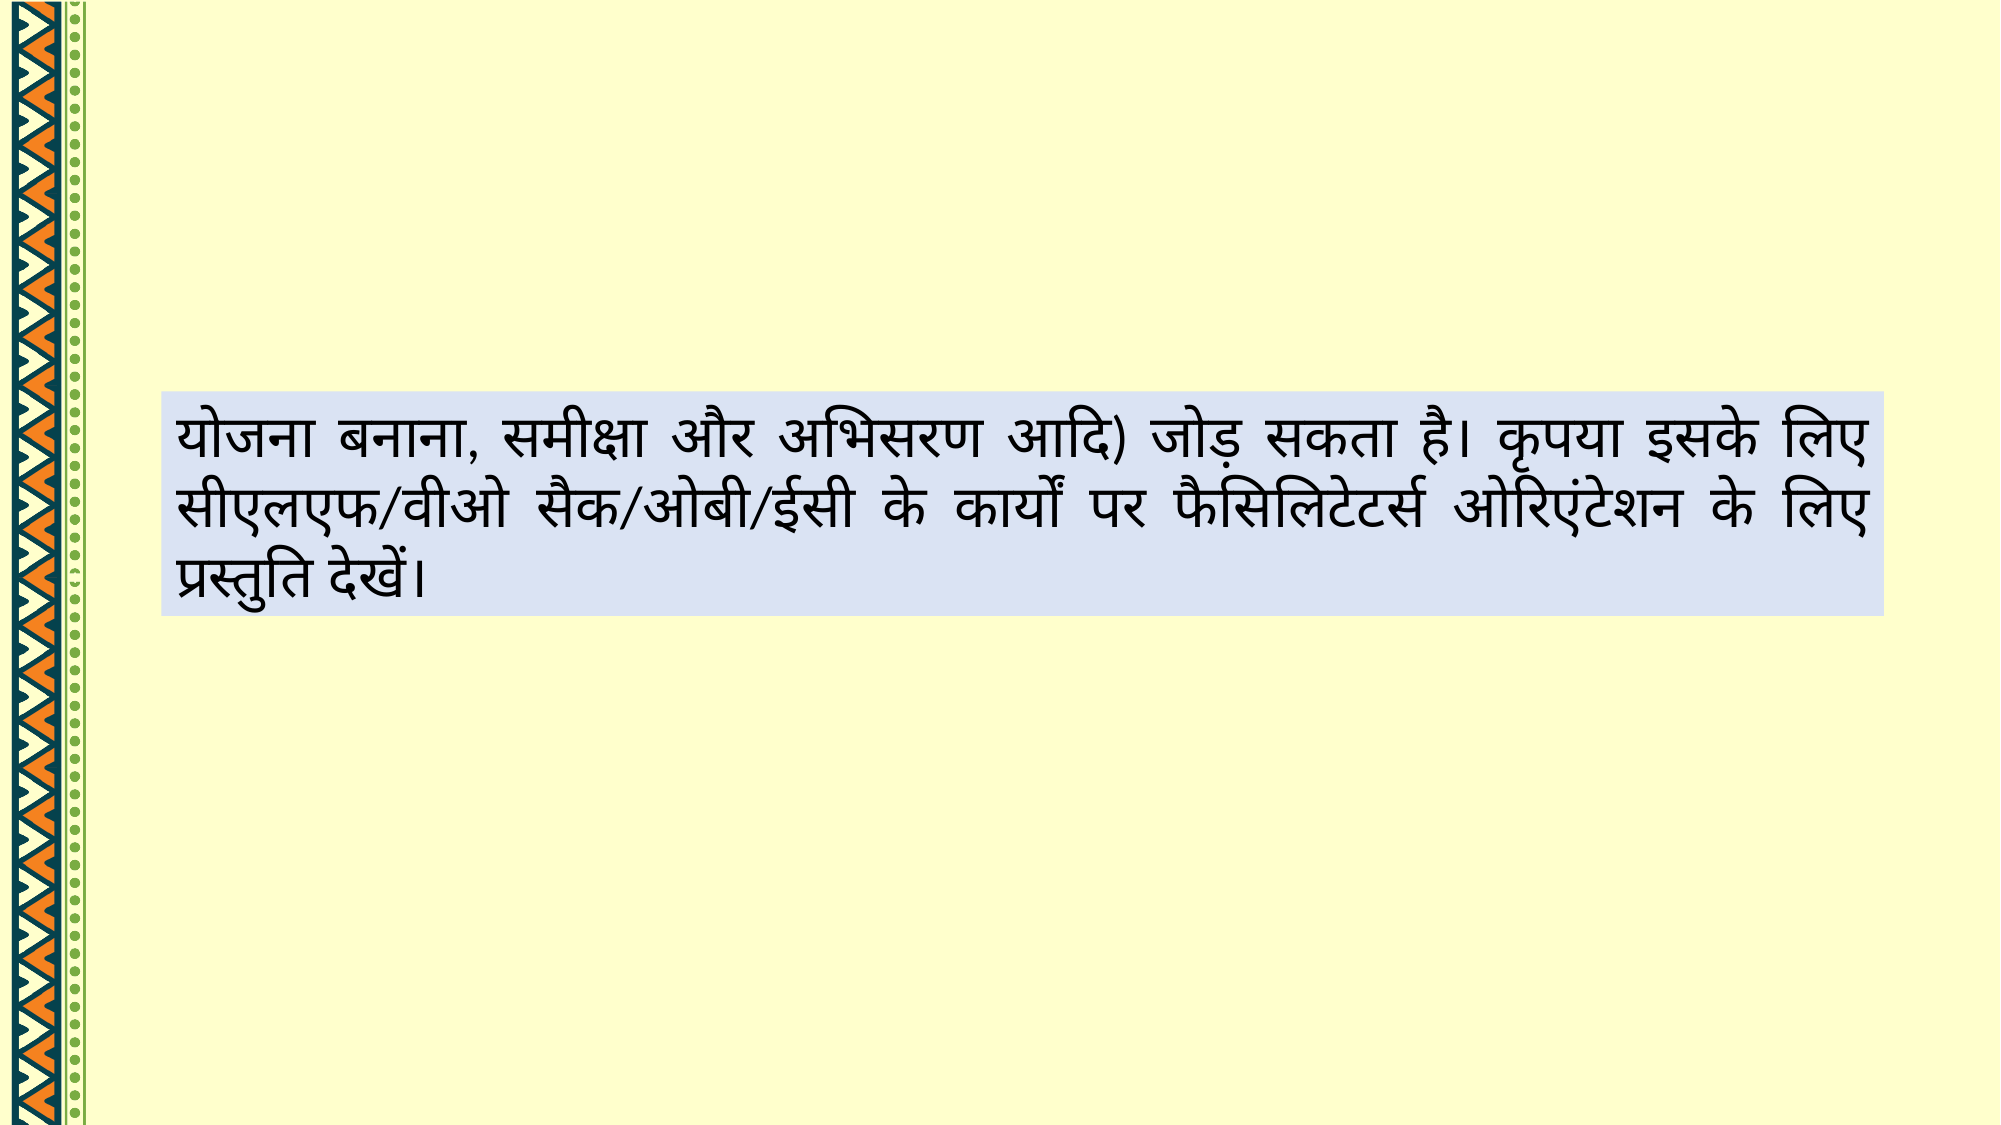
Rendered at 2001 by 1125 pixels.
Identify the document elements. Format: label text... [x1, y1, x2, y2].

picture [0, 0, 99, 1125]
text_box योजना बनाना, समीक्षा और अभिसरण आदि) जोड़ सकता है। कृपया इसके लिए सीएलएफ/वीओ सैक/ओबी/ईसी के कार्यों पर फैसिलिटेटर्स ओरिएंटेशन के लिए प्रस्तुति देखें। [161, 391, 1884, 616]
